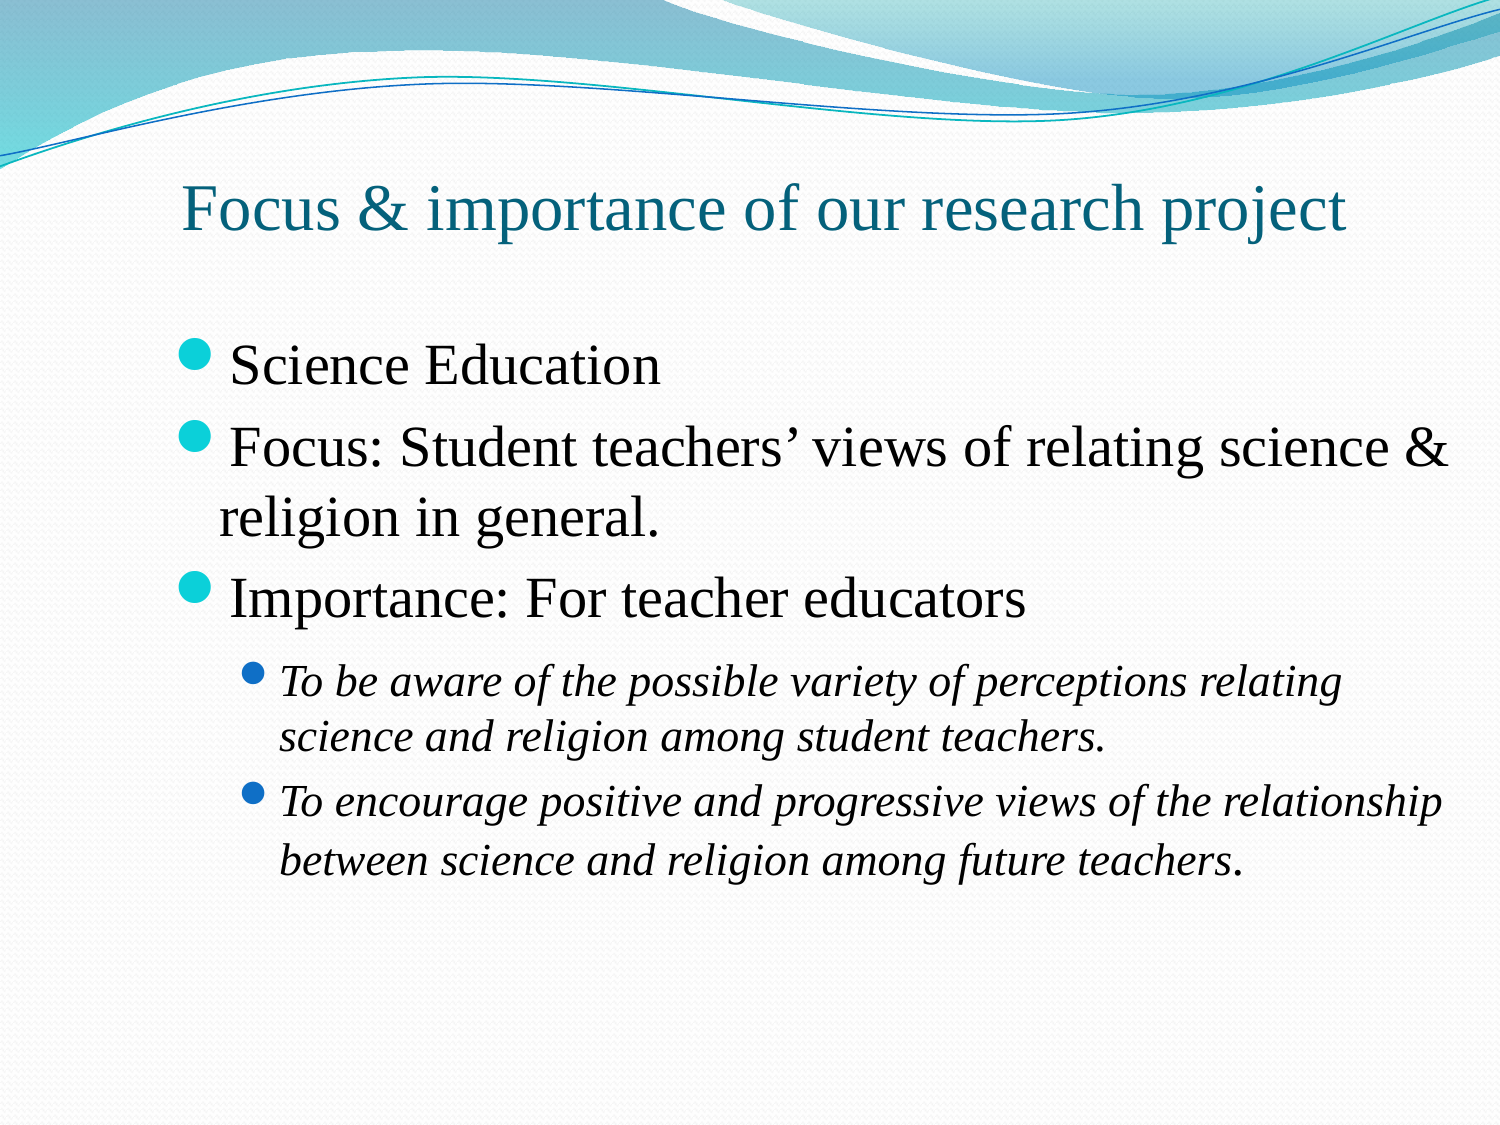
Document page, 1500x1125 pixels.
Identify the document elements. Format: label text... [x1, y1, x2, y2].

list Science Education Focus: Student teachers’ views of relating science & religion in general. Importance: For teacher educators To be aware of the possible variety of perceptions relating science and religion among student teachers. To encourage positive and progressive views of the relationship between science and religion among future teachers. [159, 237, 1500, 1025]
title Focus & importance of our research project [123, 56, 1407, 244]
